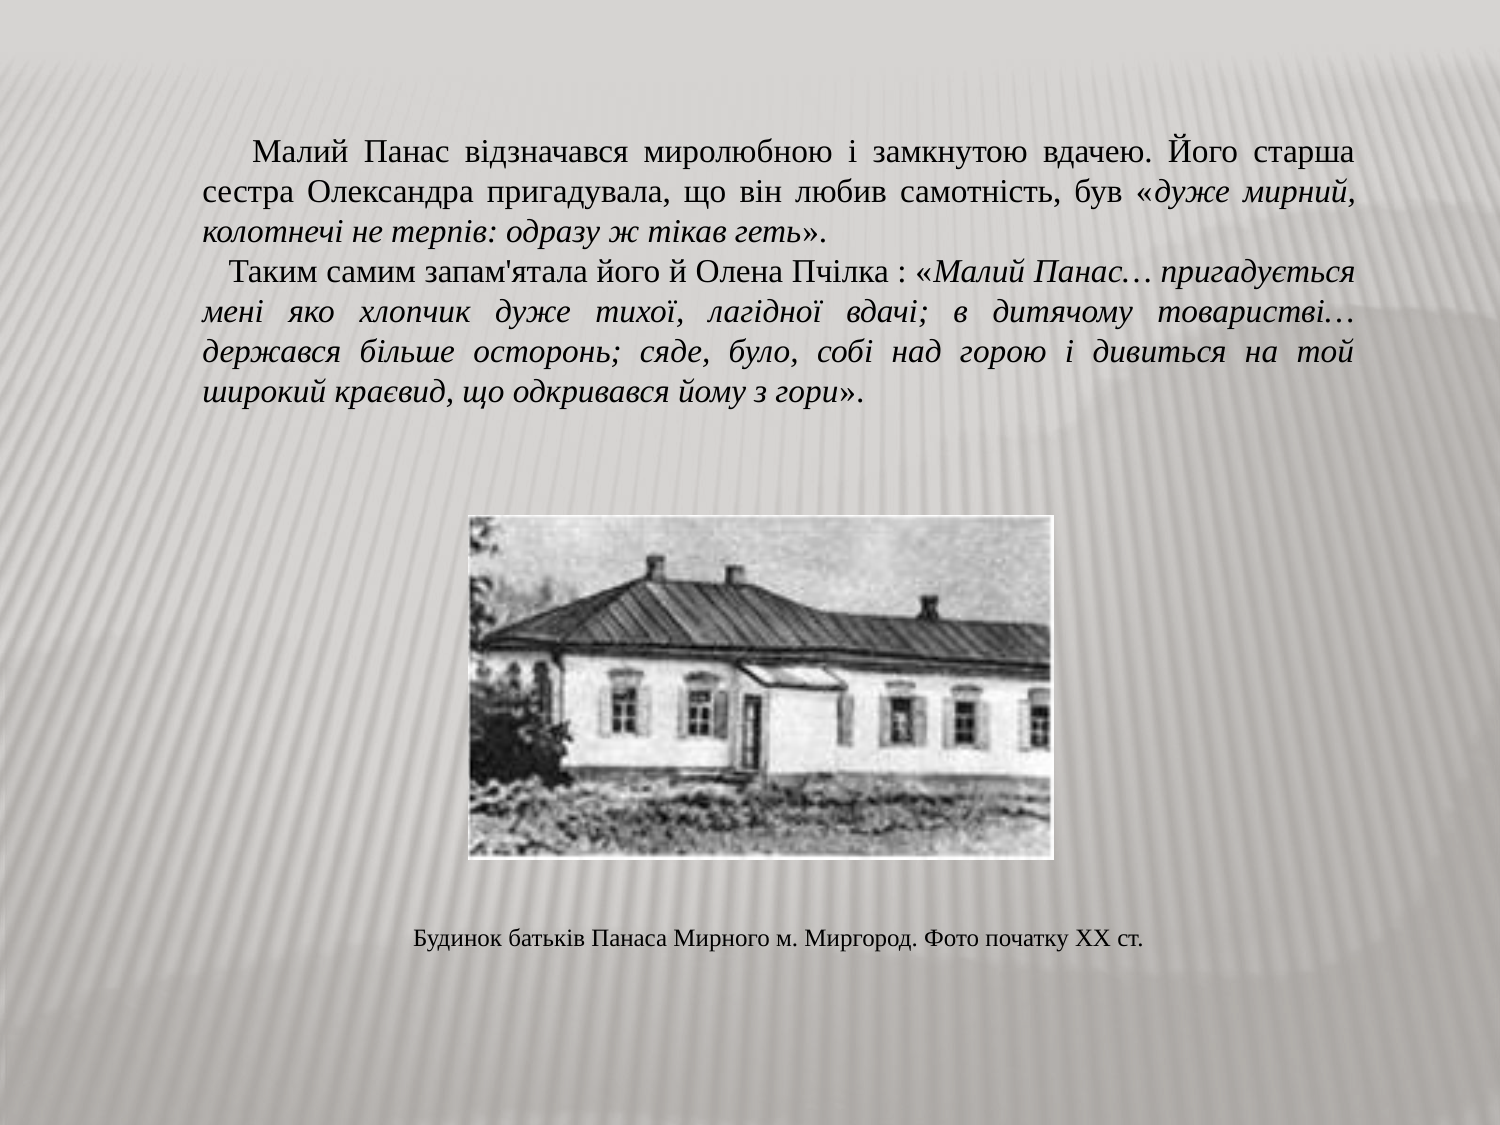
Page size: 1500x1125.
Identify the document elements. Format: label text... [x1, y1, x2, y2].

picture [468, 515, 1054, 860]
text_box Будинок батьків Панаса Мирного м. Миргород. Фото початку XX ст. [398, 914, 1172, 959]
text_box Малий Панас відзначався миролюбною і замкнутою вдачею. Його старша сестра Олександра пригадувала, що він любив самотність, був «дуже мирний, колотнечі не терпів: одразу ж тікав геть». Таким самим запам'ятала його й Олена Пчілка : «Малий Панас… пригадується мені яко хлопчик дуже тихої, лагідної вдачі; в дитячому товаристві… держався більше осторонь; сяде, було, собі над горою і дивиться на той широкий краєвид, що одкривався йому з гори». [187, 117, 1371, 417]
